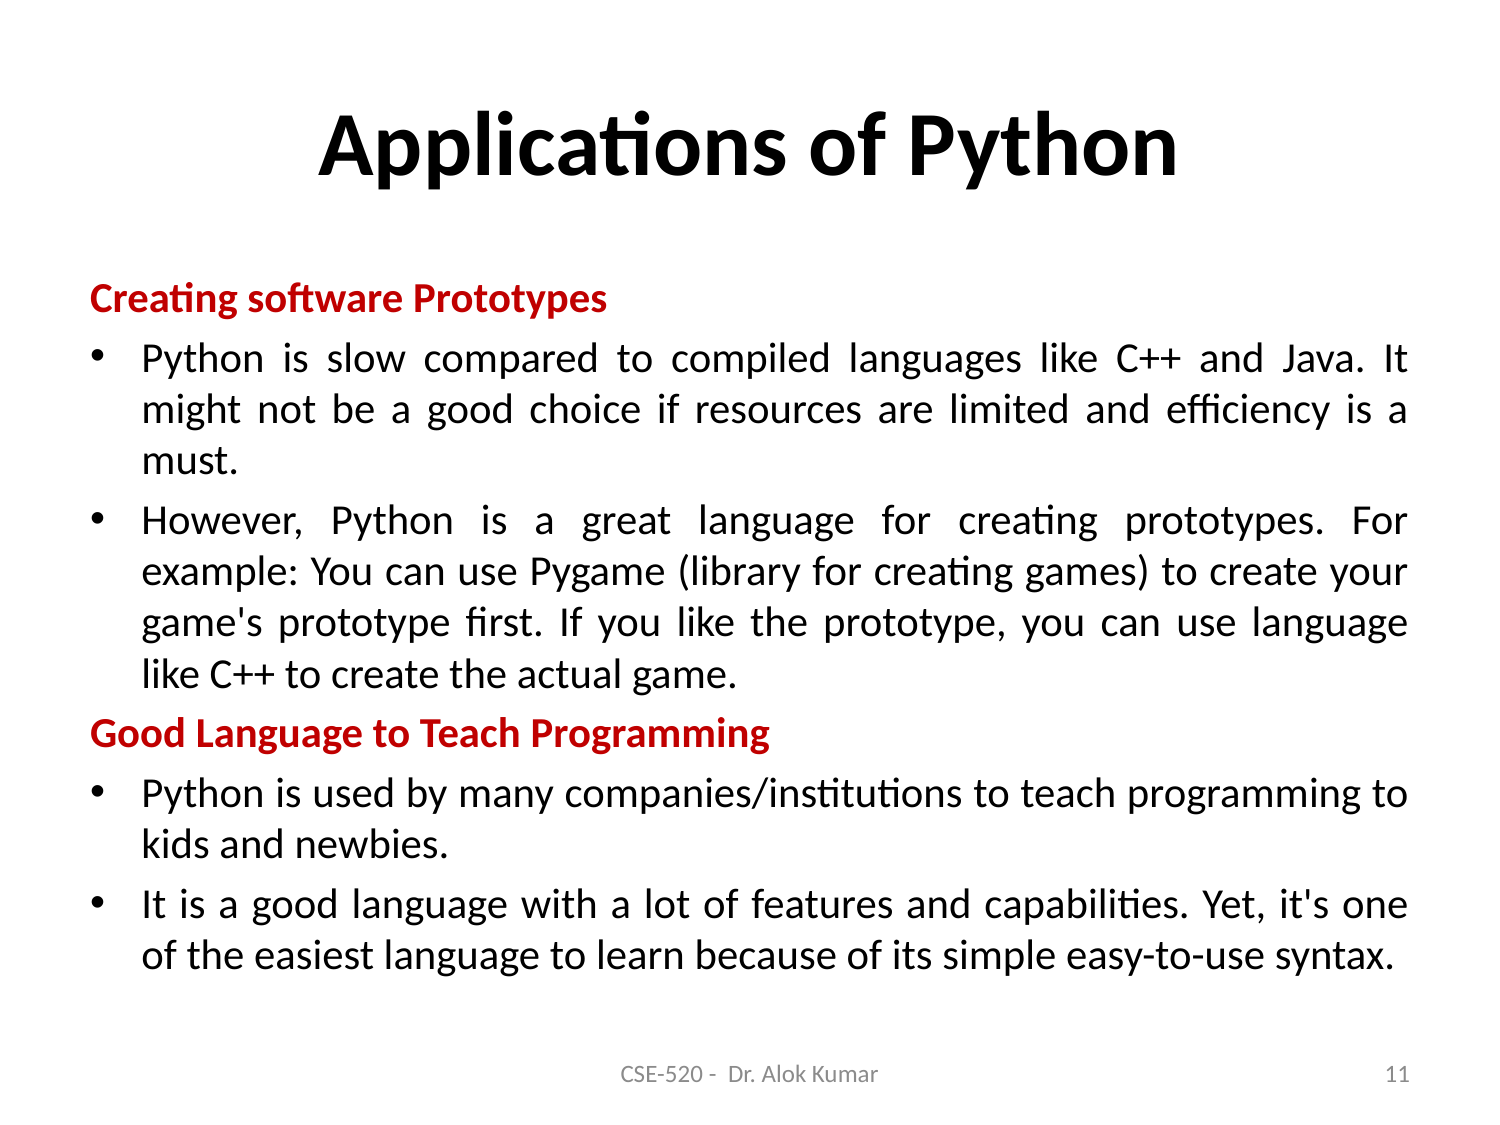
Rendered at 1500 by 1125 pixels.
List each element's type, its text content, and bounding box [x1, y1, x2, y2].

title Applications of Python [75, 45, 1425, 233]
slide_number 11 [1074, 1042, 1425, 1103]
footer CSE-520 - Dr. Alok Kumar [512, 1042, 988, 1103]
list Creating software Prototypes Python is slow compared to compiled languages like C++ and Java. It might not be a good choice if resources are limited and efficiency is a must. However, Python is a great language for creating prototypes. For example: You can use Pygame (library for creating games) to create your game's prototype first. If you like the prototype, you can use language like C++ to create the actual game. Good Language to Teach Programming Python is used by many companies/institutions to teach programming to kids and newbies. It is a good language with a lot of features and capabilities. Yet, it's one of the easiest language to learn because of its simple easy-to-use syntax. [75, 262, 1425, 1005]
